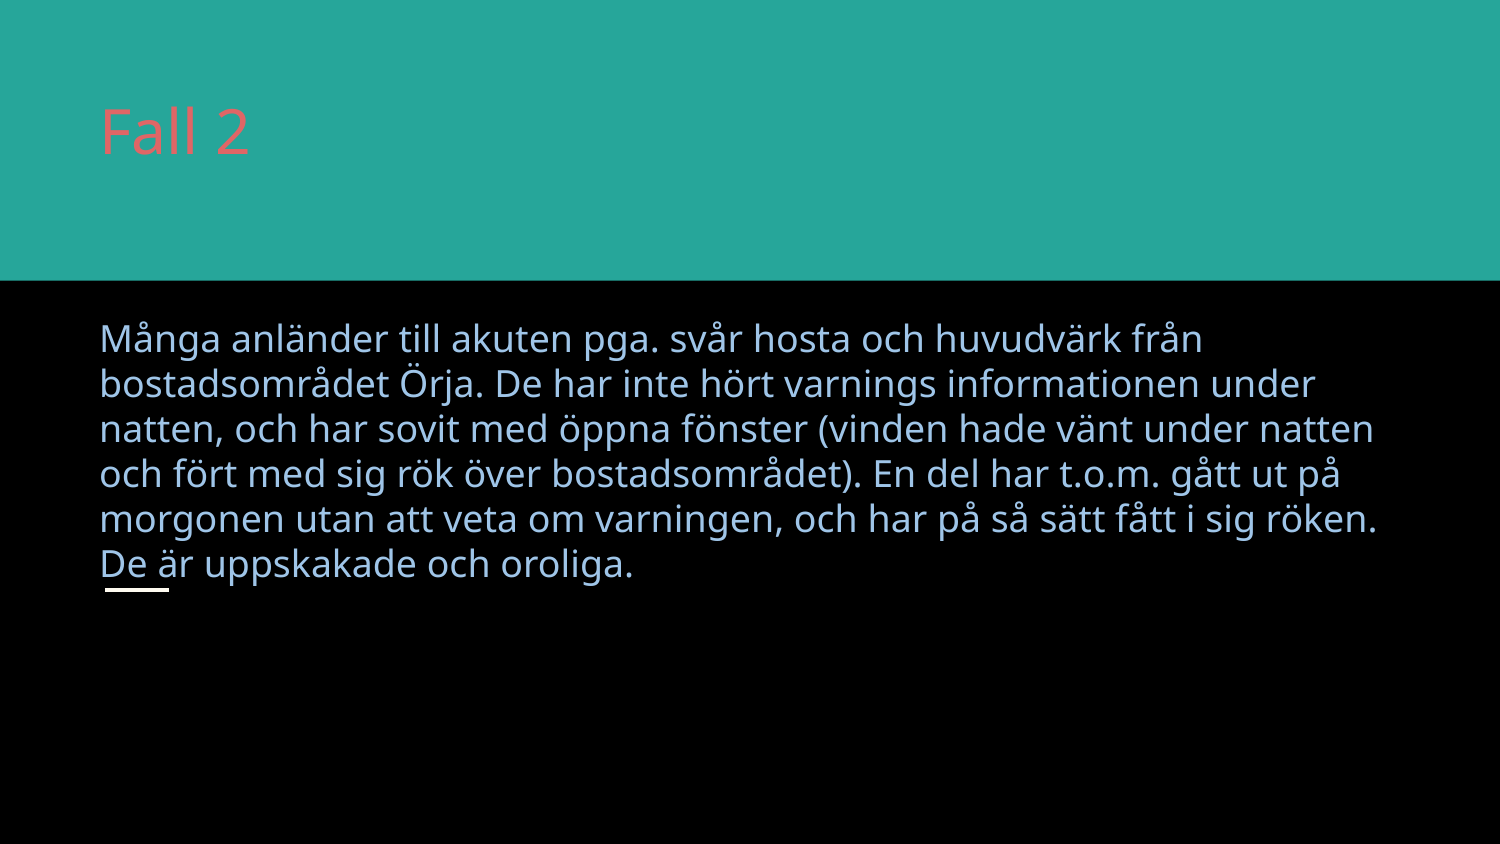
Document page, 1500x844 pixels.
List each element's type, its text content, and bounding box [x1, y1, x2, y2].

subtitle Många anländer till akuten pga. svår hosta och huvudvärk från bostadsområdet Örja. De har inte hört varnings informationen under natten, och har sovit med öppna fönster (vinden hade vänt under natten och fört med sig rök över bostadsområdet). En del har t.o.m. gått ut på morgonen utan att veta om varningen, och har på så sätt fått i sig röken. De är uppskakade och oroliga. [84, 300, 1416, 814]
title Fall 2 [84, 53, 1416, 183]
